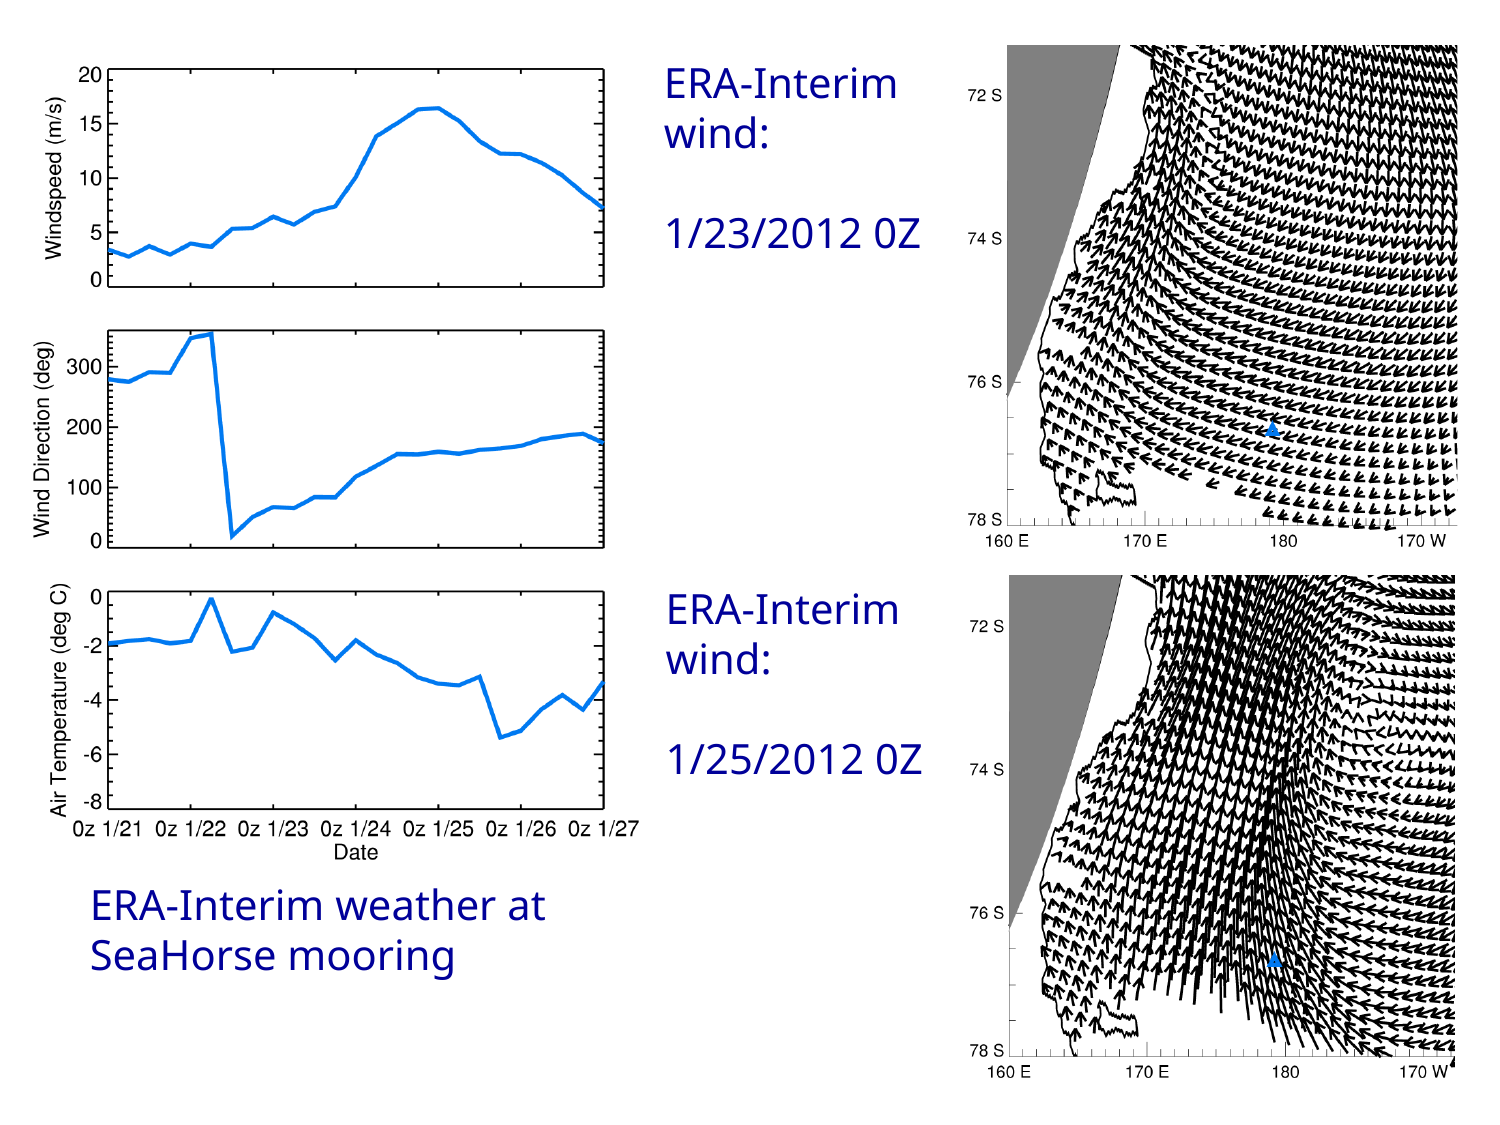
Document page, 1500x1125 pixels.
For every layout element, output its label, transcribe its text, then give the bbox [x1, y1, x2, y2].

text_box ERA-Interim wind: 1/23/2012 0Z [654, 49, 957, 264]
text_box ERA-Interim weather at SeaHorse mooring [75, 880, 625, 986]
text_box ERA-Interim wind: 1/25/2012 0Z [654, 575, 957, 791]
picture [23, 42, 650, 872]
picture [959, 574, 1455, 1086]
picture [962, 44, 1458, 556]
